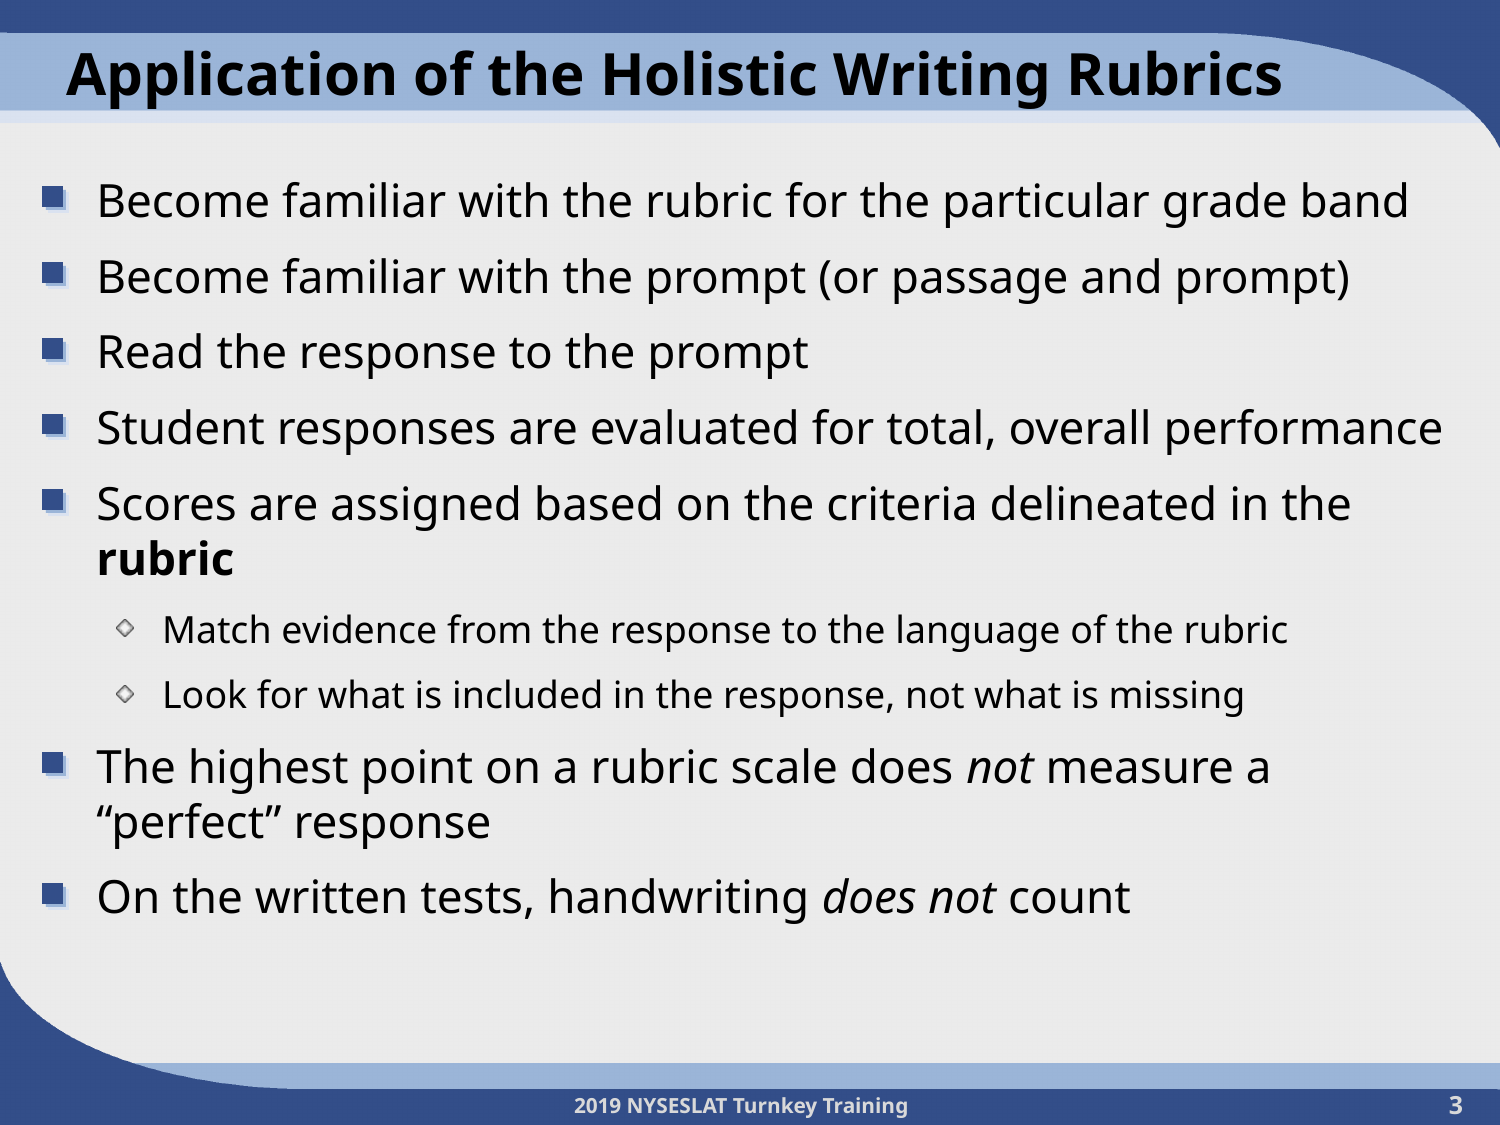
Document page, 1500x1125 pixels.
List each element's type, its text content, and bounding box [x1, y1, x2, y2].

list Become familiar with the rubric for the particular grade band Become familiar with the prompt (or passage and prompt) Read the response to the prompt Student responses are evaluated for total, overall performance Scores are assigned based on the criteria delineated in the rubric Match evidence from the response to the language of the rubric Look for what is included in the response, not what is missing The highest point on a rubric scale does not measure a “perfect” response On the written tests, handwriting does not count [25, 163, 1476, 1049]
title Application of the Holistic Writing Rubrics [51, 40, 1402, 104]
picture [0, 0, 1500, 1125]
slide_number 3 [1414, 1084, 1498, 1125]
